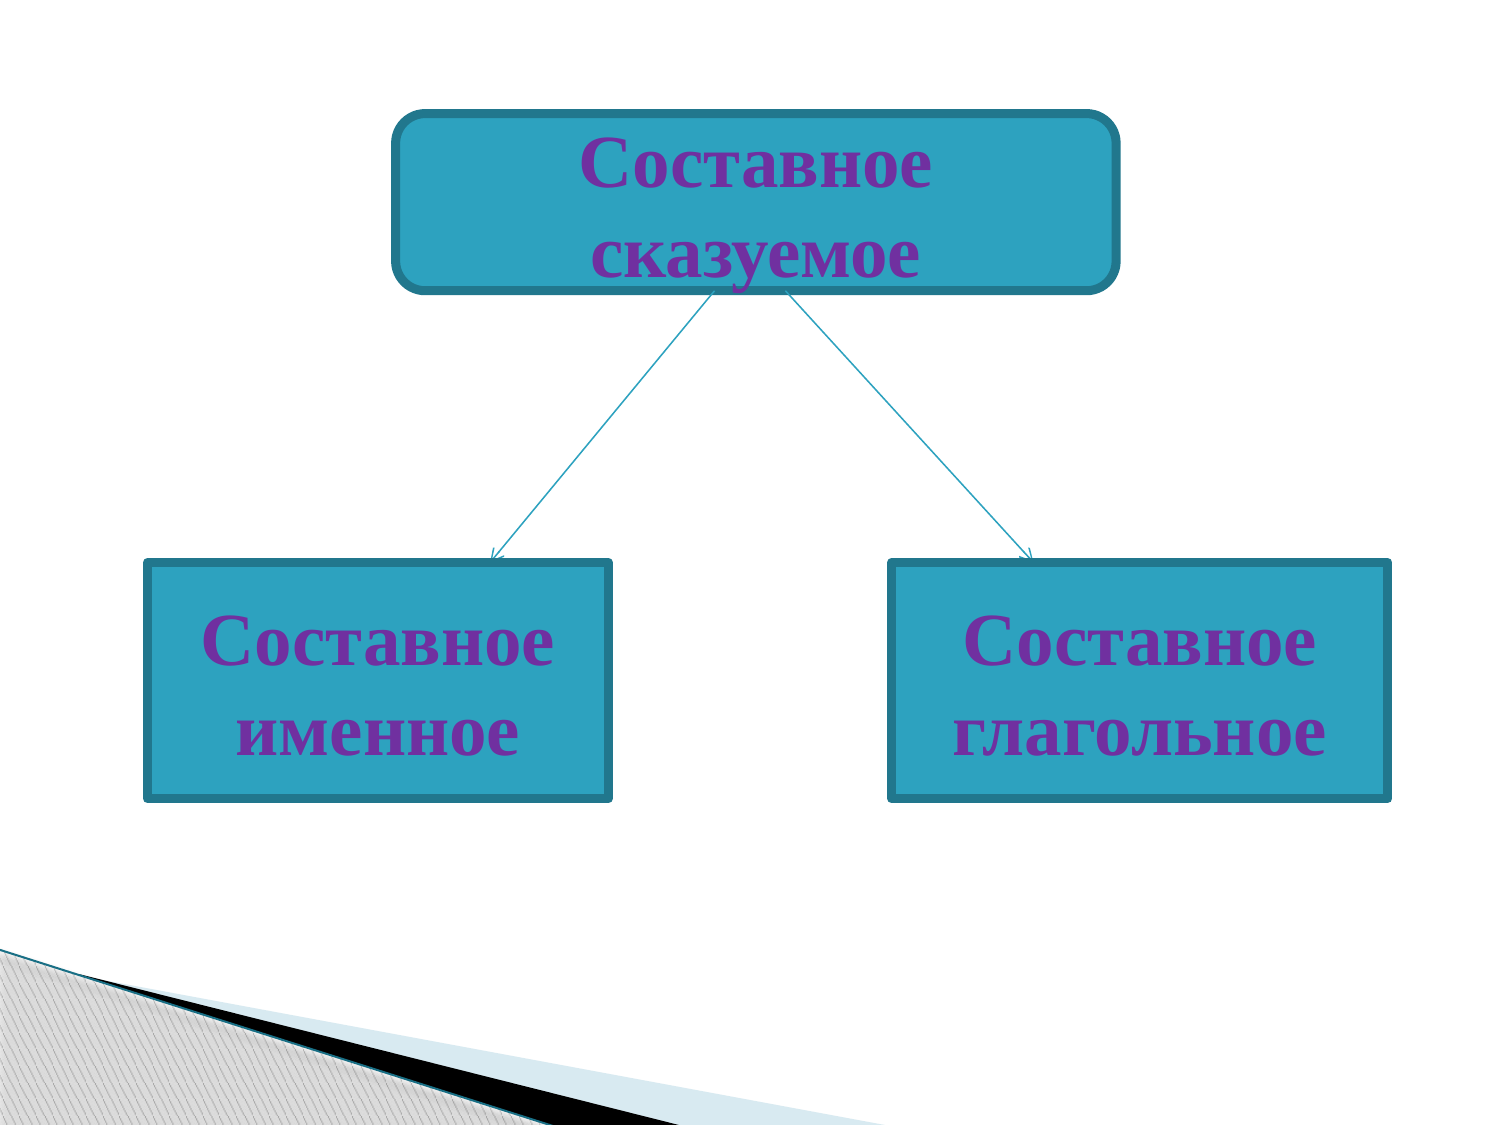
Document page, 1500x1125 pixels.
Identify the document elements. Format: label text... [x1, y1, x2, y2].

text_box Составное глагольное [887, 558, 1392, 803]
text_box Составное именное [143, 558, 613, 803]
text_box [785, 290, 1034, 563]
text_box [489, 290, 715, 563]
text_box Составное сказуемое [391, 109, 1121, 296]
